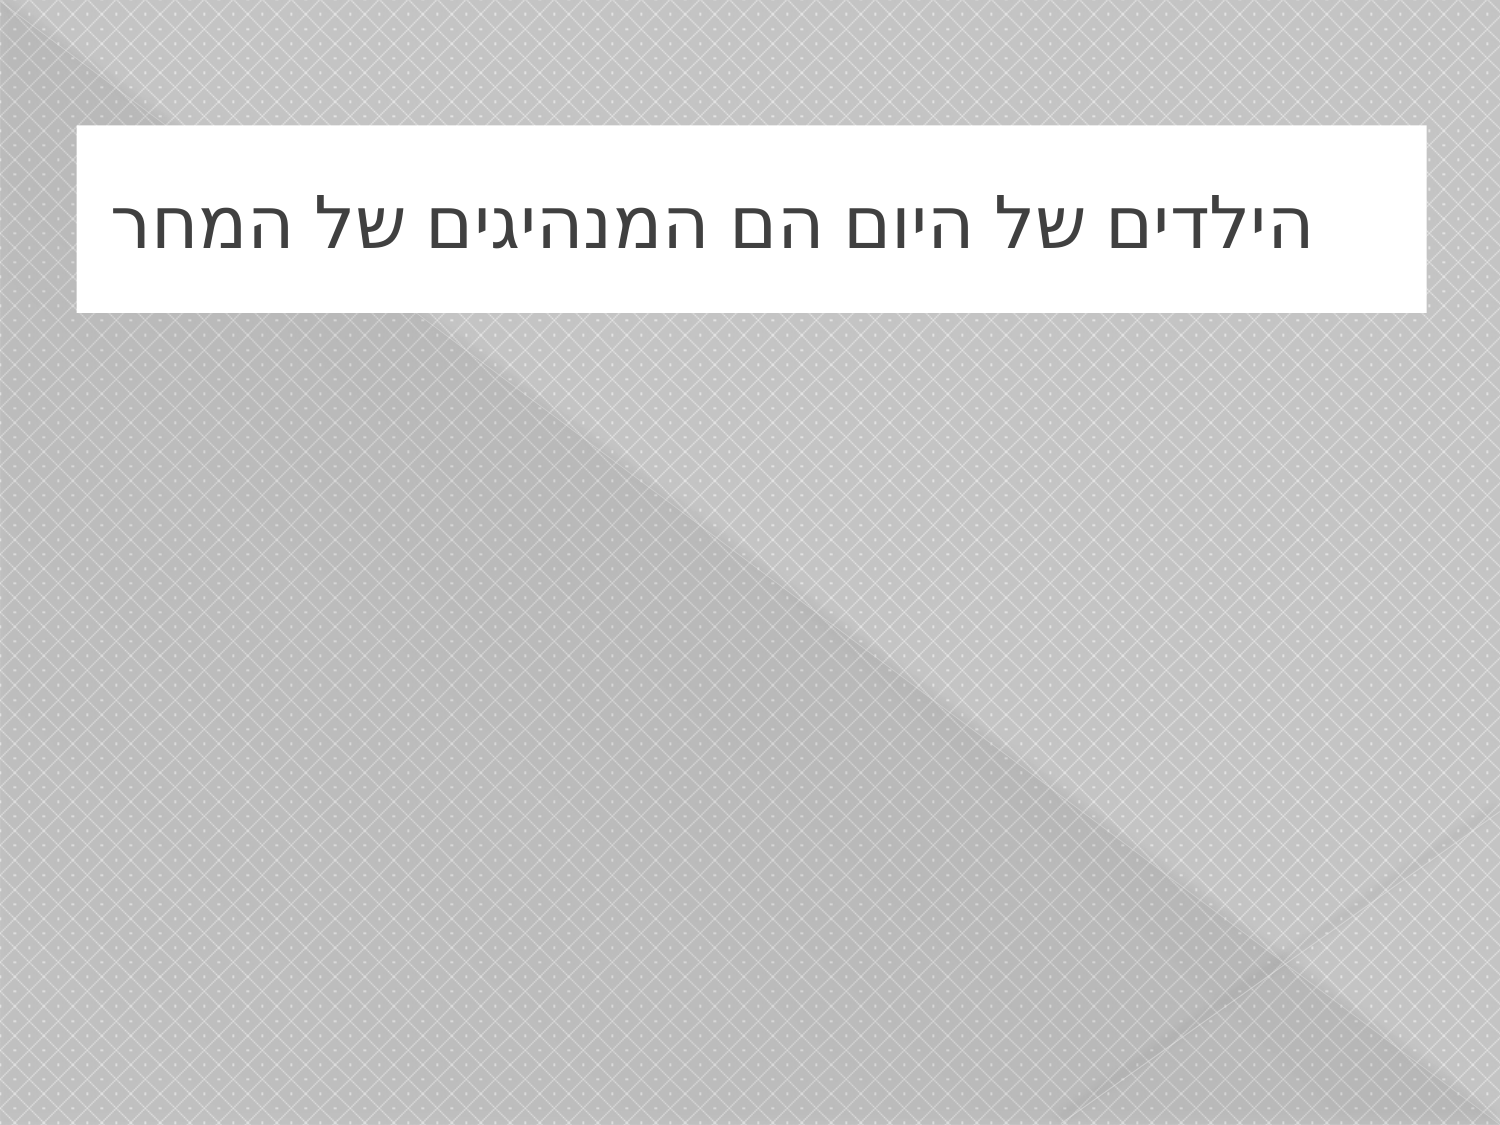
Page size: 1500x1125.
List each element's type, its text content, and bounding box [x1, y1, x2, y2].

text_box הילדים של היום הם המנהיגים של המחר [76, 125, 1427, 313]
